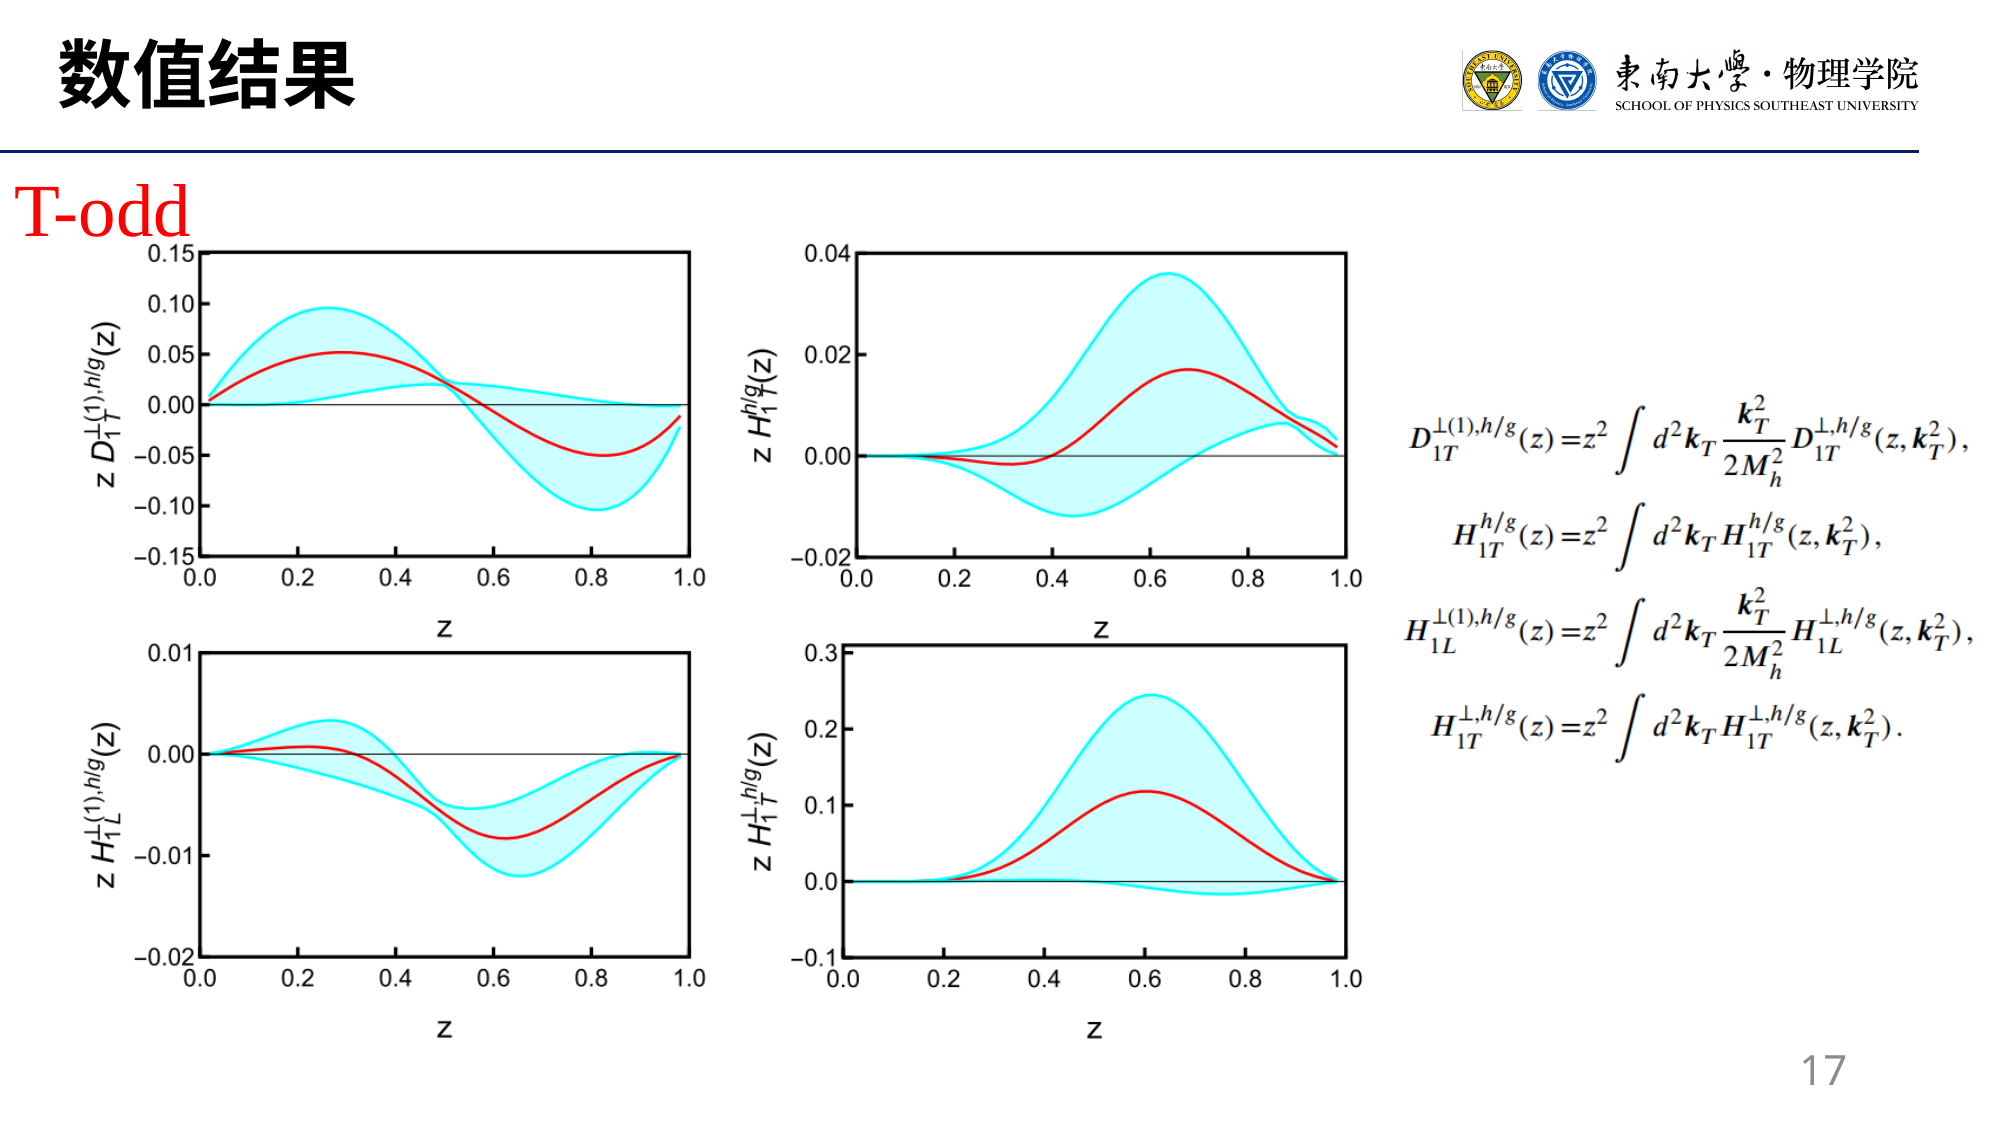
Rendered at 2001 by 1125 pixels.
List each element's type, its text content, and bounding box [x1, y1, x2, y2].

list 数值结果 [42, 30, 1449, 130]
picture [64, 218, 2000, 1057]
picture [1462, 46, 1920, 115]
text_box T-odd [0, 153, 338, 259]
slide_number 17 [1412, 1042, 1863, 1103]
